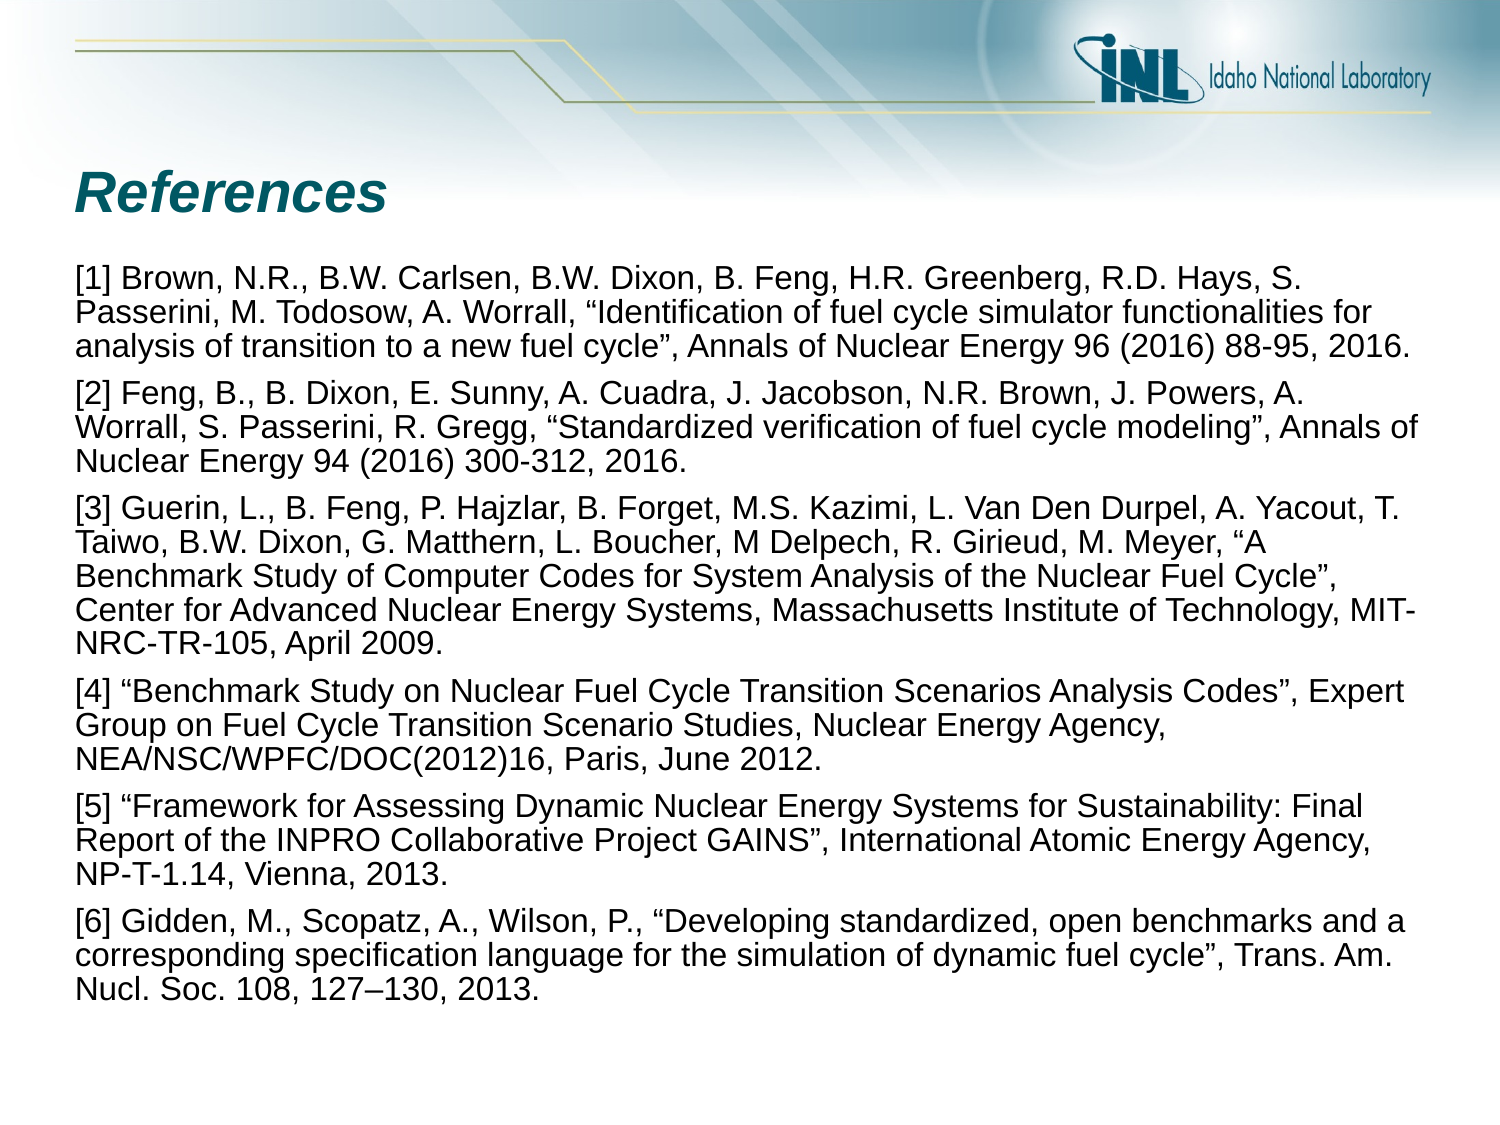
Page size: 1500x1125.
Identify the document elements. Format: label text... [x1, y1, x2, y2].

title References [74, 164, 1425, 227]
list [1] Brown, N.R., B.W. Carlsen, B.W. Dixon, B. Feng, H.R. Greenberg, R.D. Hays, S. Passerini, M. Todosow, A. Worrall, “Identification of fuel cycle simulator functionalities for analysis of transition to a new fuel cycle”, Annals of Nuclear Energy 96 (2016) 88-95, 2016. [2] Feng, B., B. Dixon, E. Sunny, A. Cuadra, J. Jacobson, N.R. Brown, J. Powers, A. Worrall, S. Passerini, R. Gregg, “Standardized verification of fuel cycle modeling”, Annals of Nuclear Energy 94 (2016) 300-312, 2016. [3] Guerin, L., B. Feng, P. Hajzlar, B. Forget, M.S. Kazimi, L. Van Den Durpel, A. Yacout, T. Taiwo, B.W. Dixon, G. Matthern, L. Boucher, M Delpech, R. Girieud, M. Meyer, “A Benchmark Study of Computer Codes for System Analysis of the Nuclear Fuel Cycle”, Center for Advanced Nuclear Energy Systems, Massachusetts Institute of Technology, MIT-NRC-TR-105, April 2009. [4] “Benchmark Study on Nuclear Fuel Cycle Transition Scenarios Analysis Codes”, Expert Group on Fuel Cycle Transition Scenario Studies, Nuclear Energy Agency, NEA/NSC/WPFC/DOC(2012)16, Paris, June 2012. [5] “Framework for Assessing Dynamic Nuclear Energy Systems for Sustainability: Final Report of the INPRO Collaborative Project GAINS”, International Atomic Energy Agency, NP-T-1.14, Vienna, 2013. [6] Gidden, M., Scopatz, A., Wilson, P., “Developing standardized, open benchmarks and a corresponding specification language for the simulation of dynamic fuel cycle”, Trans. Am. Nucl. Soc. 108, 127–130, 2013. [74, 262, 1425, 1005]
picture [0, 0, 1500, 202]
